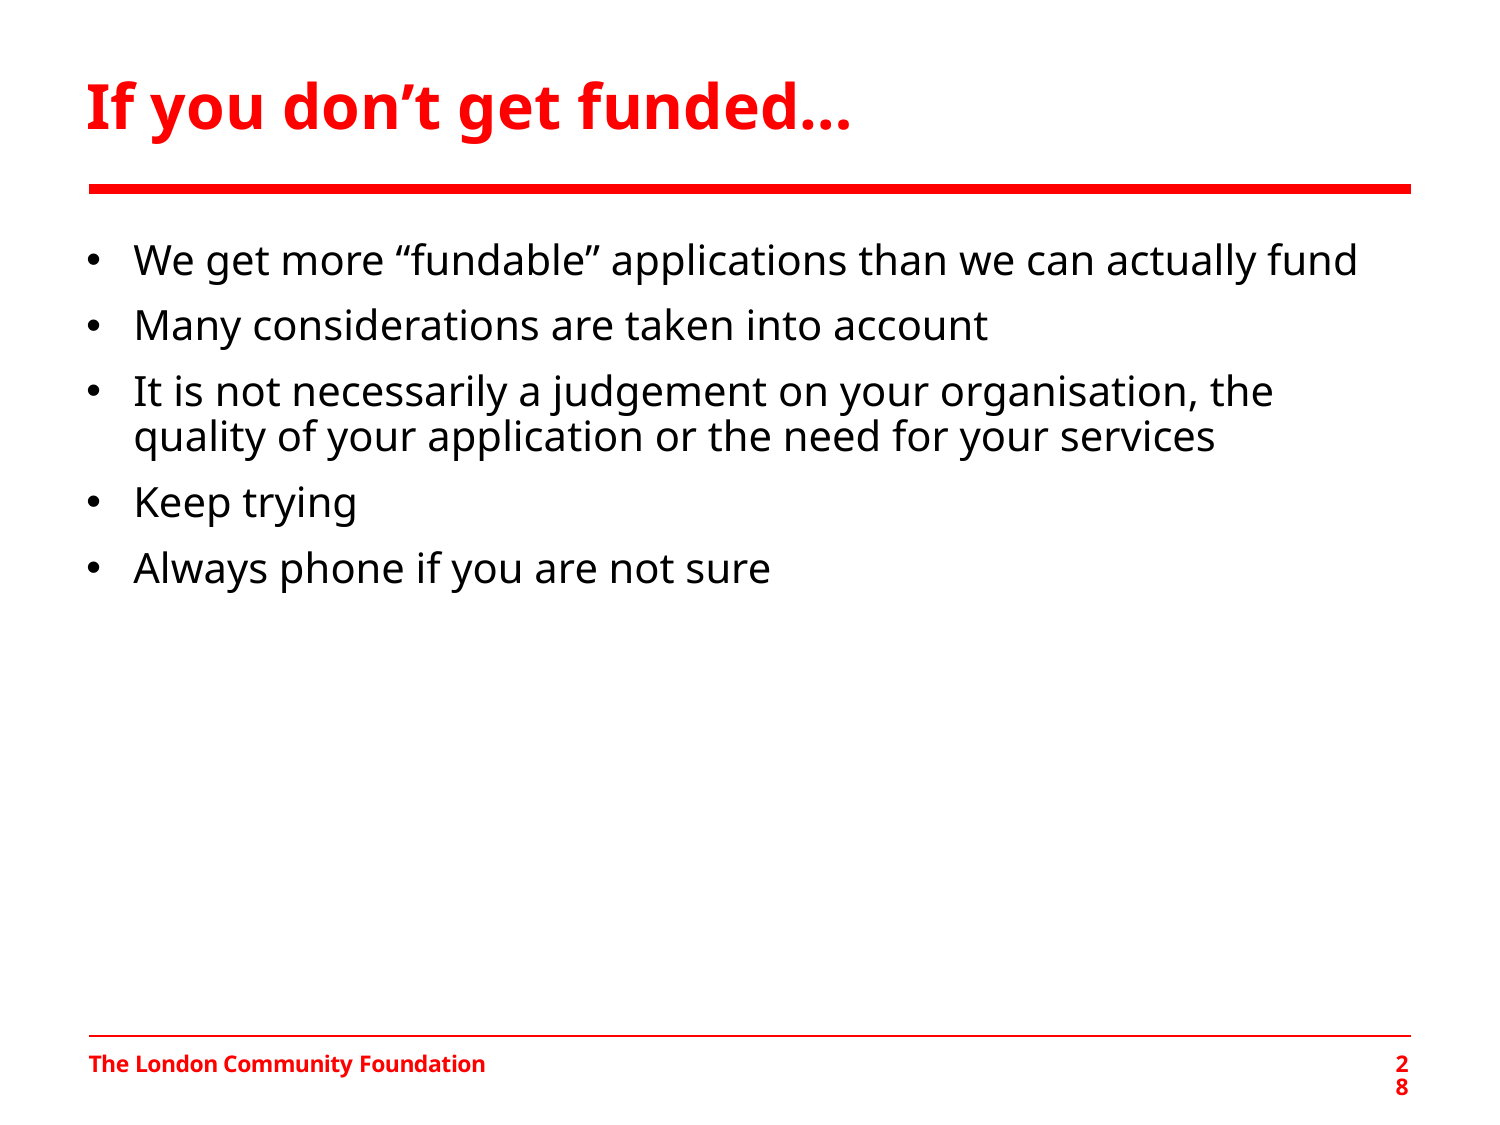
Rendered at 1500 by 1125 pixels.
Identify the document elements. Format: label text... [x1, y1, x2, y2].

title If you don’t get funded… [86, 75, 1380, 155]
list We get more “fundable” applications than we can actually fund Many considerations are taken into account It is not necessarily a judgement on your organisation, the quality of your application or the need for your services Keep trying Always phone if you are not sure [86, 239, 1409, 967]
